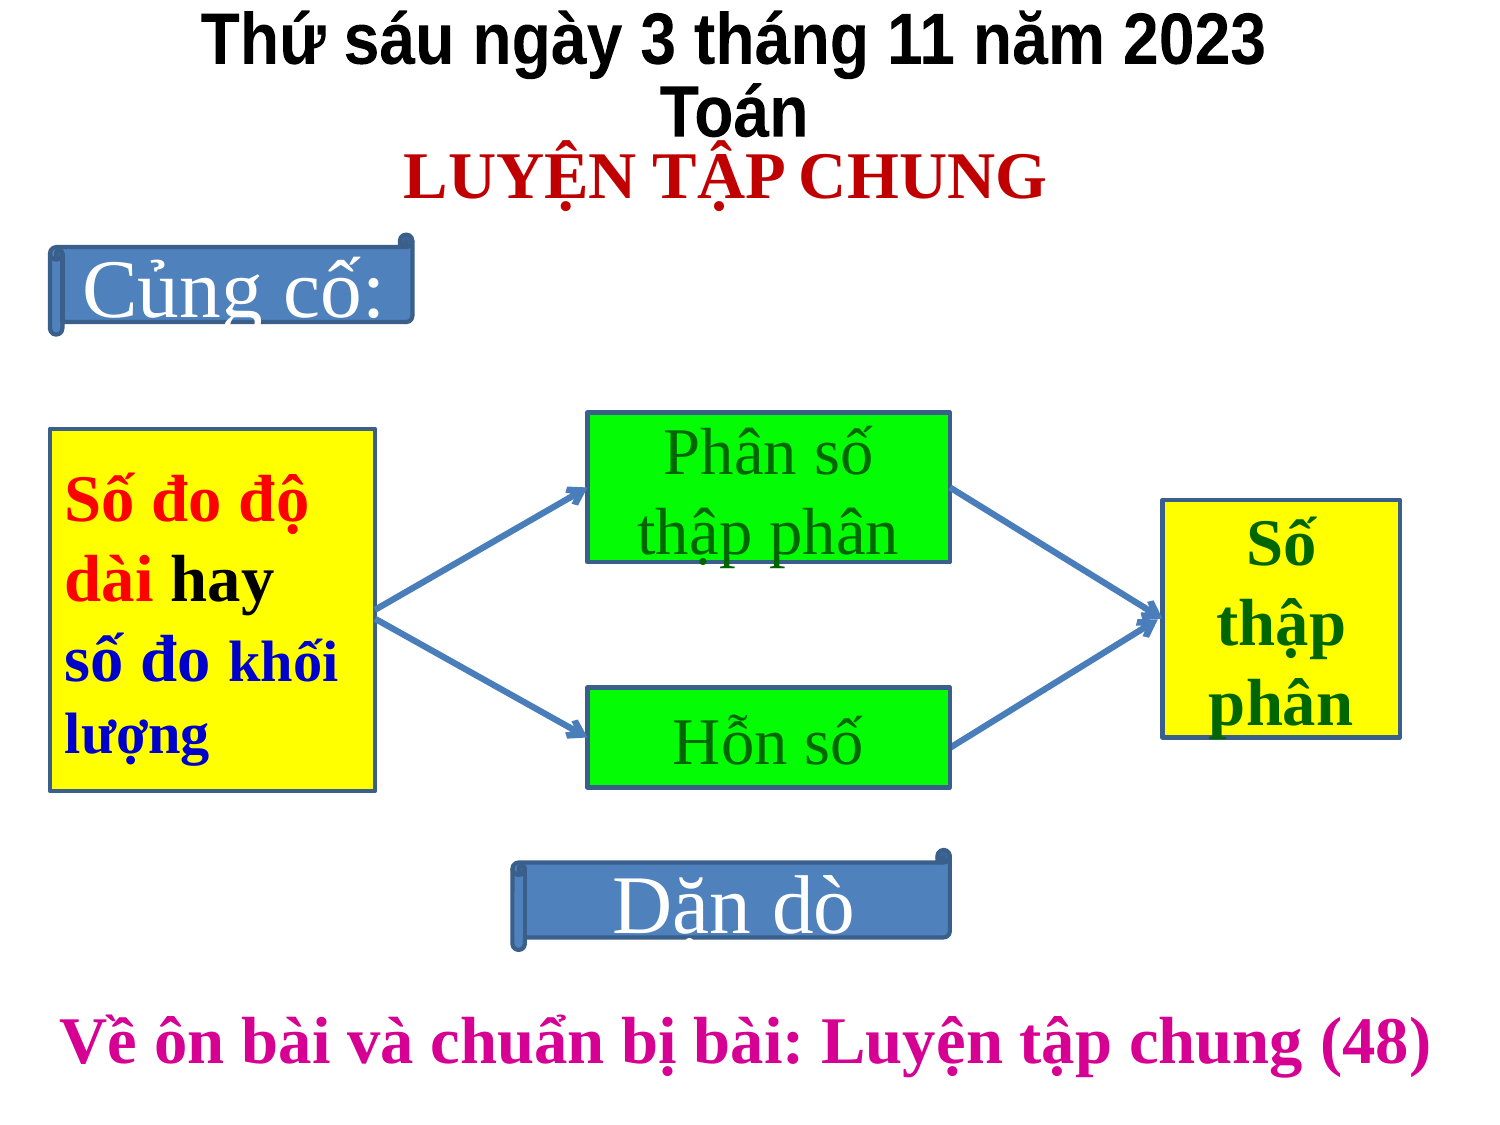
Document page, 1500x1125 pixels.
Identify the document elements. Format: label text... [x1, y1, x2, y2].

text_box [374, 618, 588, 738]
text_box Củng cố: [47, 232, 415, 337]
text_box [945, 623, 1159, 751]
text_box LUYỆN TẬP CHUNG [388, 124, 1077, 219]
text_box Về ôn bài và chuẩn bị bài: Luyện tập chung (48) [27, 989, 1466, 1084]
text_box Hỗn số [585, 685, 952, 790]
text_box Số đo độ dài hay số đo khối lượng [48, 427, 377, 793]
text_box Dặn dò [510, 847, 952, 952]
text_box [374, 487, 588, 611]
text_box Phân số thập phân [585, 410, 952, 564]
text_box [949, 487, 1163, 619]
text_box Số thập phân [1162, 498, 1402, 740]
